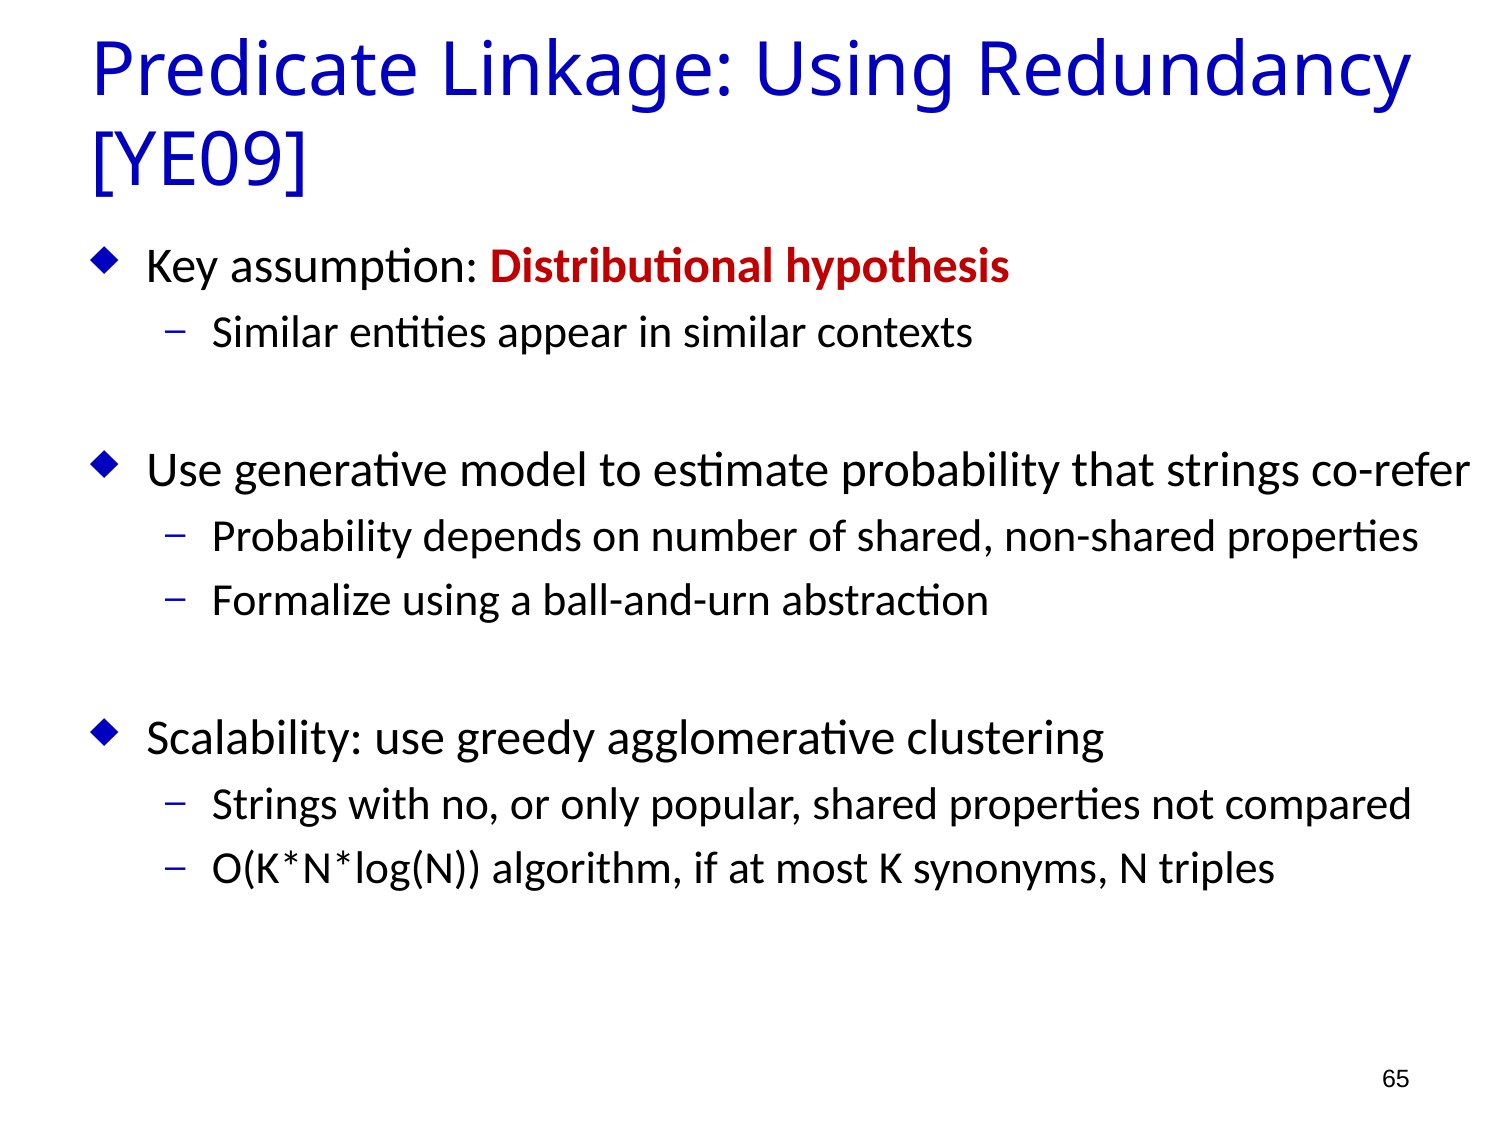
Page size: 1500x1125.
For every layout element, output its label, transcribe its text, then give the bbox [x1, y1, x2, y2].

list Key assumption: Distributional hypothesis Similar entities appear in similar contexts Use generative model to estimate probability that strings co-refer Probability depends on number of shared, non-shared properties Formalize using a ball-and-urn abstraction Scalability: use greedy agglomerative clustering Strings with no, or only popular, shared properties not compared O(K*N*log(N)) algorithm, if at most K synonyms, N triples [74, 224, 1500, 963]
title Predicate Linkage: Using Redundancy [YE09] [74, 45, 1500, 176]
slide_number 65 [1074, 1025, 1425, 1100]
